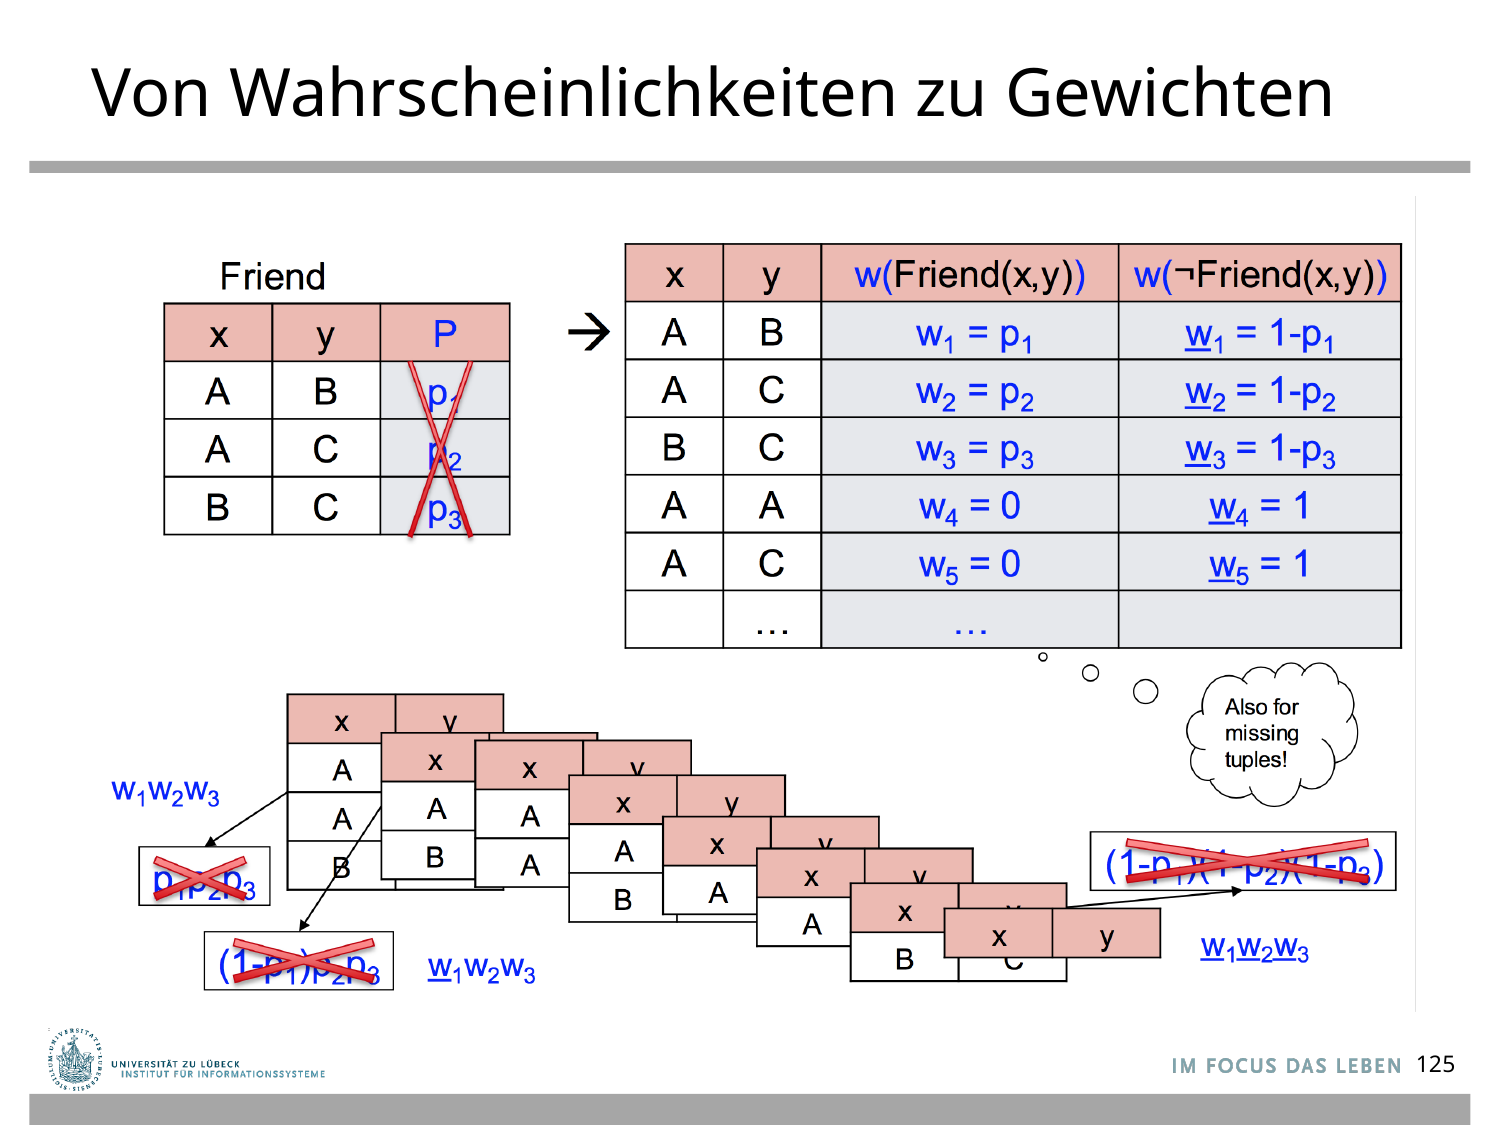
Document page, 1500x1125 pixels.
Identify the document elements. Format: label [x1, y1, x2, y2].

list [84, 196, 1416, 1012]
title [76, 42, 1427, 126]
slide_number [1305, 1050, 1471, 1083]
picture [1173, 1058, 1305, 1073]
